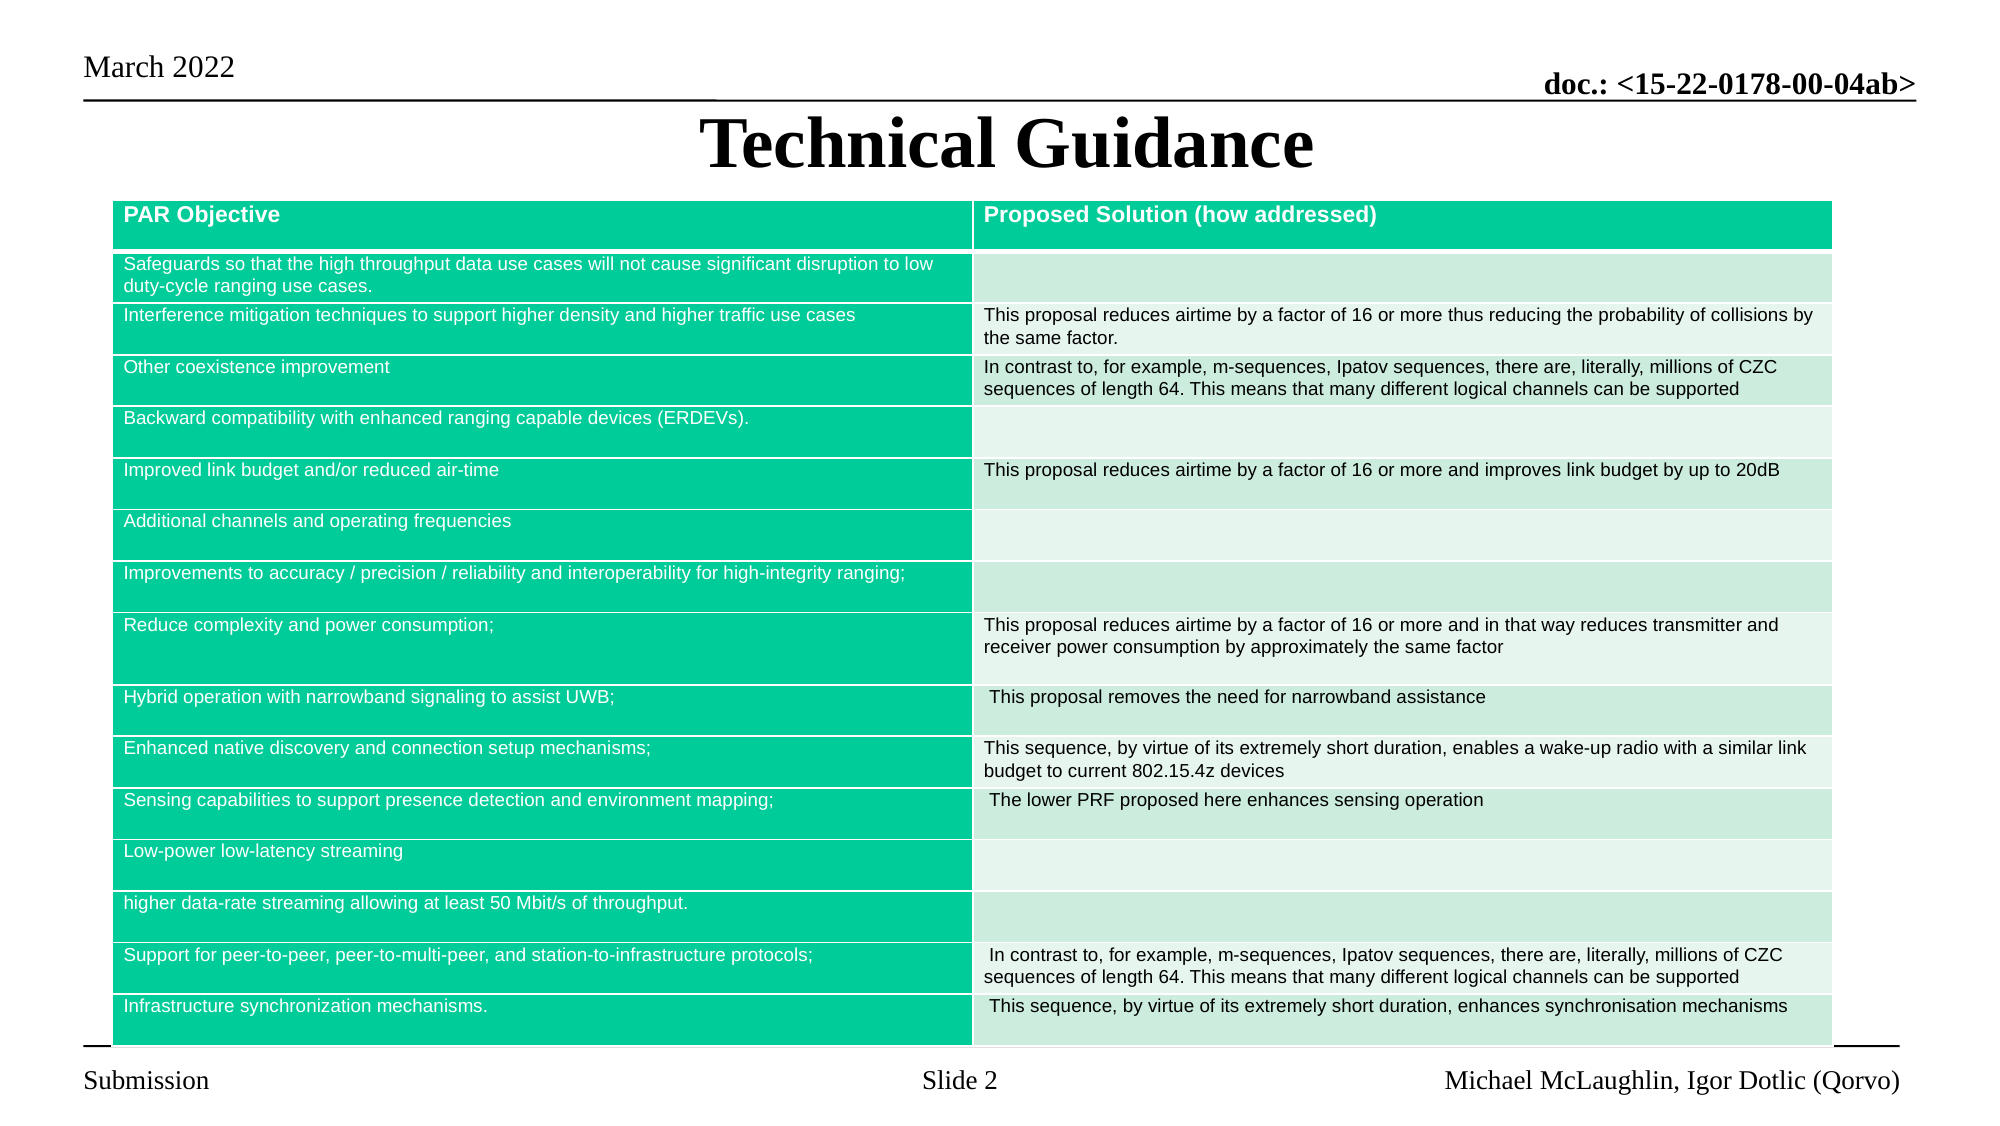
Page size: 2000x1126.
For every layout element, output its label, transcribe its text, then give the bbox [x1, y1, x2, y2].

table_cell This sequence, by virtue of its extremely short duration, enhances synchronisation mechanisms [974, 995, 1832, 1045]
table_cell This sequence, by virtue of its extremely short duration, enables a wake-up radio with a similar link budget to current 802.15.4z devices [974, 737, 1832, 787]
table_cell The lower PRF proposed here enhances sensing operation [974, 789, 1832, 839]
table_cell [974, 892, 1832, 942]
table_cell [974, 840, 1832, 890]
table_cell This proposal reduces airtime by a factor of 16 or more thus reducing the probability of collisions by the same factor. [974, 304, 1832, 354]
table_cell Safeguards so that the high throughput data use cases will not cause significant disruption to low duty-cycle ranging use cases. [113, 254, 972, 302]
table_cell Improvements to accuracy / precision / reliability and interoperability for high-integrity ranging; [113, 562, 972, 612]
table_cell [974, 407, 1832, 457]
table_cell This proposal reduces airtime by a factor of 16 or more and improves link budget by up to 20dB [974, 459, 1832, 509]
table_cell [974, 254, 1832, 302]
text_box Technical Guidance [66, 87, 1967, 163]
table_cell This proposal removes the need for narrowband assistance [974, 686, 1832, 735]
table_cell Interference mitigation techniques to support higher density and higher traffic use cases [113, 304, 972, 354]
table_cell In contrast to, for example, m-sequences, Ipatov sequences, there are, literally, millions of CZC sequences of length 64. This means that many different logical channels can be supported [974, 943, 1832, 993]
table_cell [974, 510, 1832, 560]
table_cell Sensing capabilities to support presence detection and environment mapping; [113, 789, 972, 839]
table_cell Backward compatibility with enhanced ranging capable devices (ERDEVs). [113, 407, 972, 457]
table_cell [974, 562, 1832, 612]
table_cell Low-power low-latency streaming [113, 840, 972, 890]
table_header PAR Objective [113, 201, 972, 249]
table_cell Enhanced native discovery and connection setup mechanisms; [113, 737, 972, 787]
table_cell Infrastructure synchronization mechanisms. [113, 995, 972, 1045]
table_cell Support for peer-to-peer, peer-to-multi-peer, and station-to-infrastructure protocols; [113, 943, 972, 993]
table_cell Additional channels and operating frequencies [113, 510, 972, 560]
table_cell Hybrid operation with narrowband signaling to assist UWB; [113, 686, 972, 735]
table_cell This proposal reduces airtime by a factor of 16 or more and in that way reduces transmitter and receiver power consumption by approximately the same factor [974, 613, 1832, 684]
table_cell In contrast to, for example, m-sequences, Ipatov sequences, there are, literally, millions of CZC sequences of length 64. This means that many different logical channels can be supported [974, 356, 1832, 405]
table_header Proposed Solution (how addressed) [974, 201, 1832, 249]
table_cell Reduce complexity and power consumption; [113, 613, 972, 684]
table_cell higher data-rate streaming allowing at least 50 Mbit/s of throughput. [113, 892, 972, 942]
table_cell Improved link budget and/or reduced air-time [113, 459, 972, 509]
table_cell Other coexistence improvement [113, 356, 972, 405]
